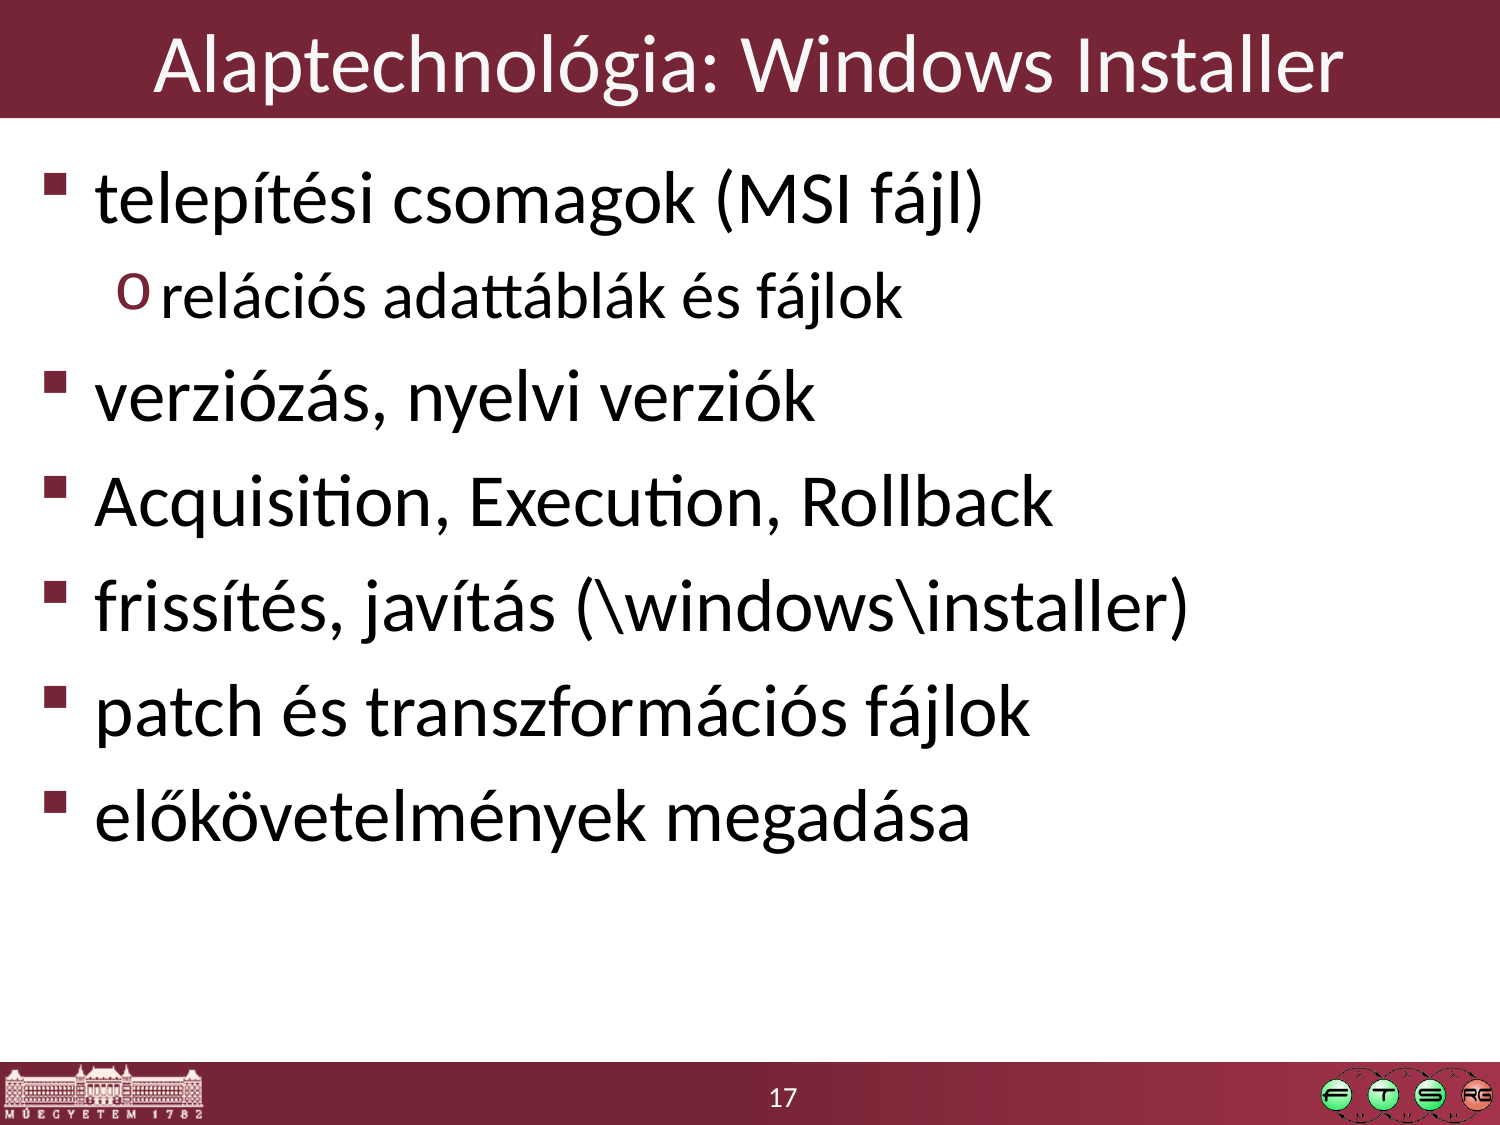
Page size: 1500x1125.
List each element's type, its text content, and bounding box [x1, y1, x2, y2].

list telepítési csomagok (MSI fájl) relációs adattáblák és fájlok verziózás, nyelvi verziók Acquisition, Execution, Rollback frissítés, javítás (\windows\installer) patch és transzformációs fájlok előkövetelmények megadása [23, 140, 1477, 1048]
picture [0, 1063, 209, 1123]
title Alaptechnológia: Windows Installer [0, 0, 1500, 119]
picture [1318, 1065, 1494, 1125]
